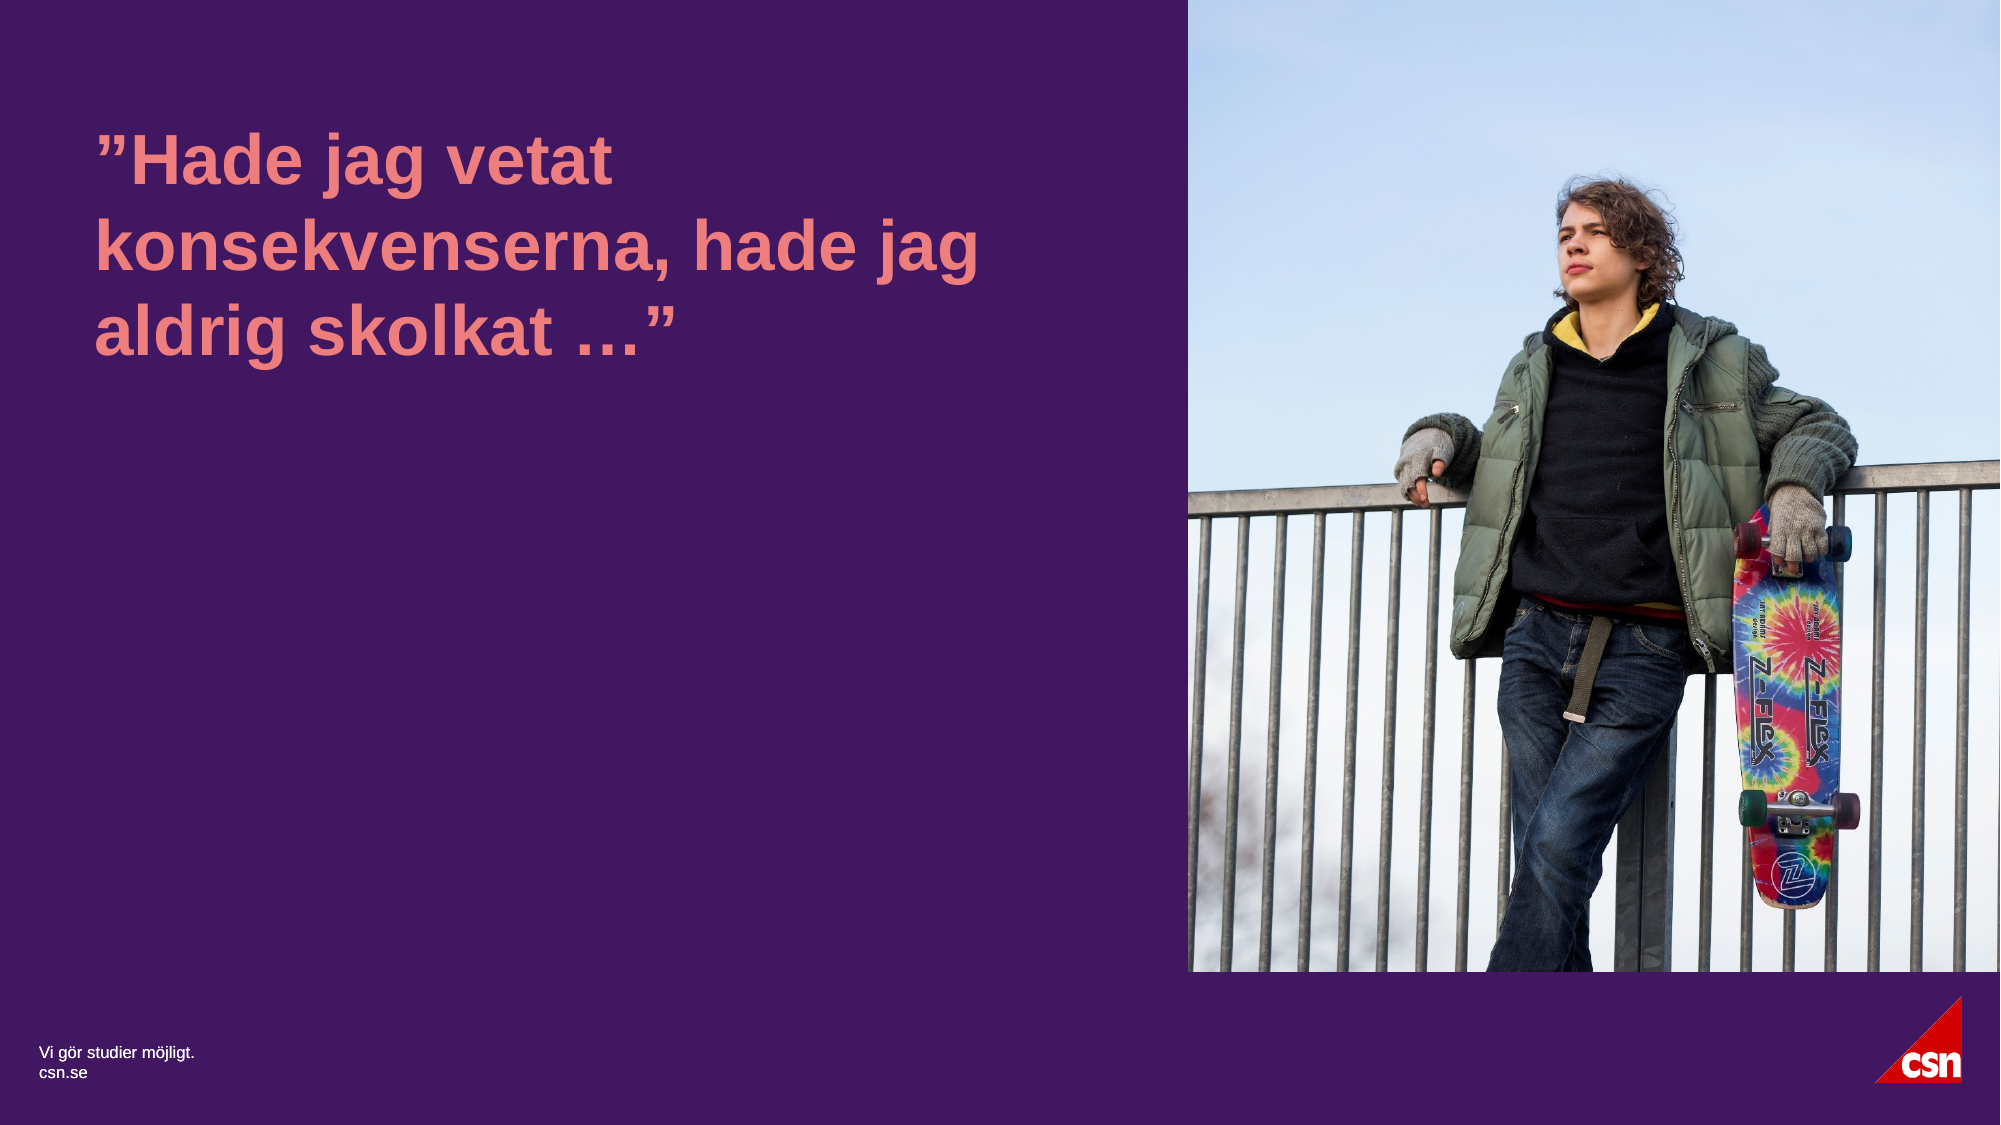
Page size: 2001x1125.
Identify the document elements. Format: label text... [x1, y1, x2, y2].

picture [1874, 995, 1962, 1083]
title ”Hade jag vetat konsekvenserna, hade jag aldrig skolkat …” [94, 113, 1000, 634]
picture [1188, 0, 2000, 973]
